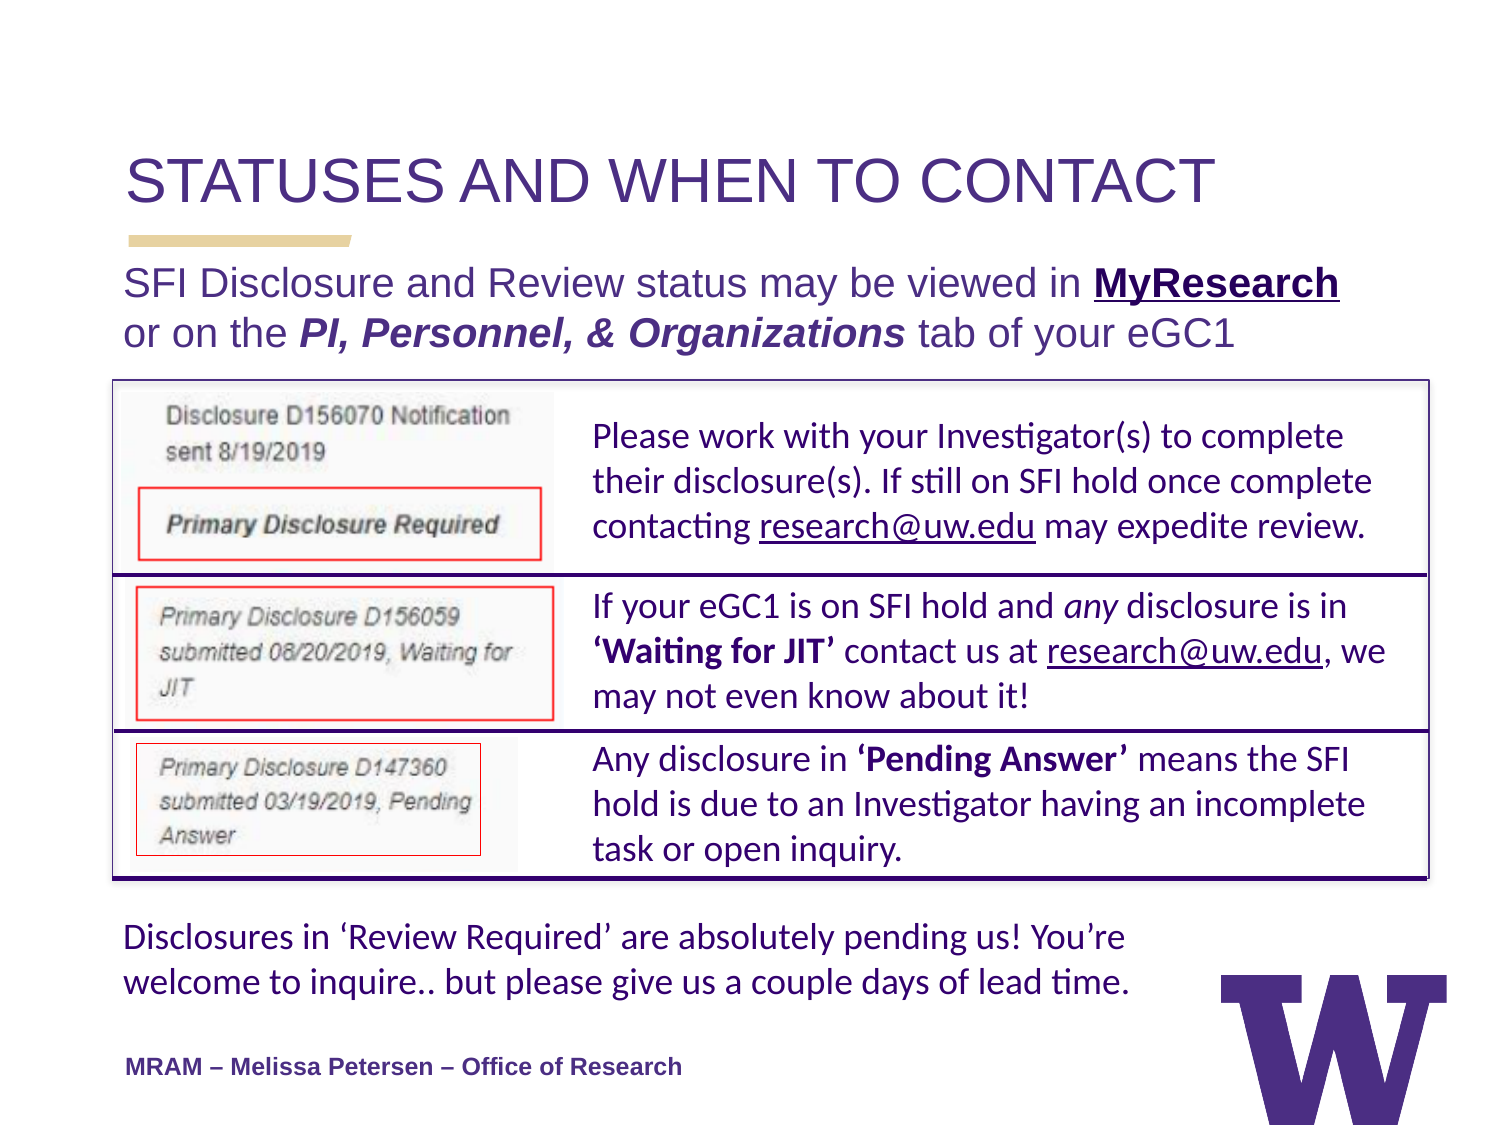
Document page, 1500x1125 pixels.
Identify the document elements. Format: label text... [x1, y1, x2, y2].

text_box MRAM – Melissa Petersen – Office of Research [110, 1033, 1297, 1088]
list SFI Disclosure and Review status may be viewed in MyResearch or on the PI, Personnel, & Organizations tab of your eGC1 [108, 248, 1453, 907]
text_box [112, 379, 1430, 914]
list STATUSES AND WHEN TO CONTACT [110, 60, 1453, 224]
picture [128, 235, 352, 247]
picture [1221, 975, 1447, 1125]
text_box Disclosures in ‘Review Required’ are absolutely pending us! You’re welcome to inquire.. but please give us a couple days of lead time. [108, 917, 1196, 1010]
